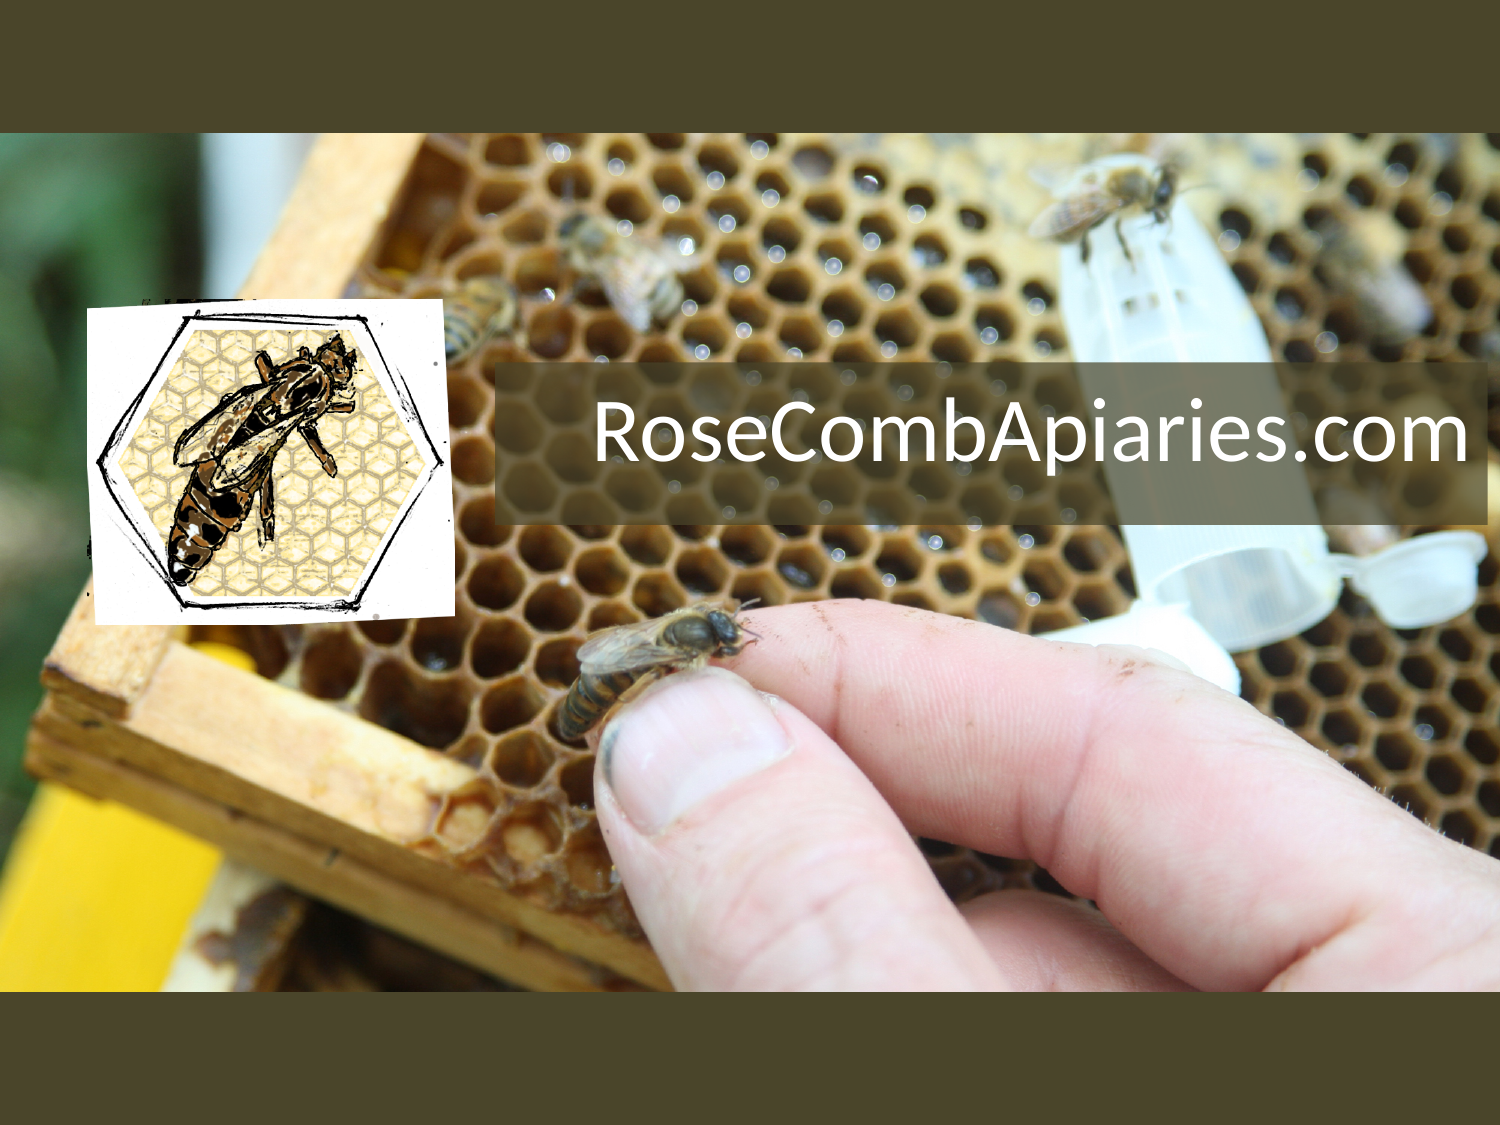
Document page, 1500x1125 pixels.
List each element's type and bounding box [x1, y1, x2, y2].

picture [0, 132, 1500, 993]
